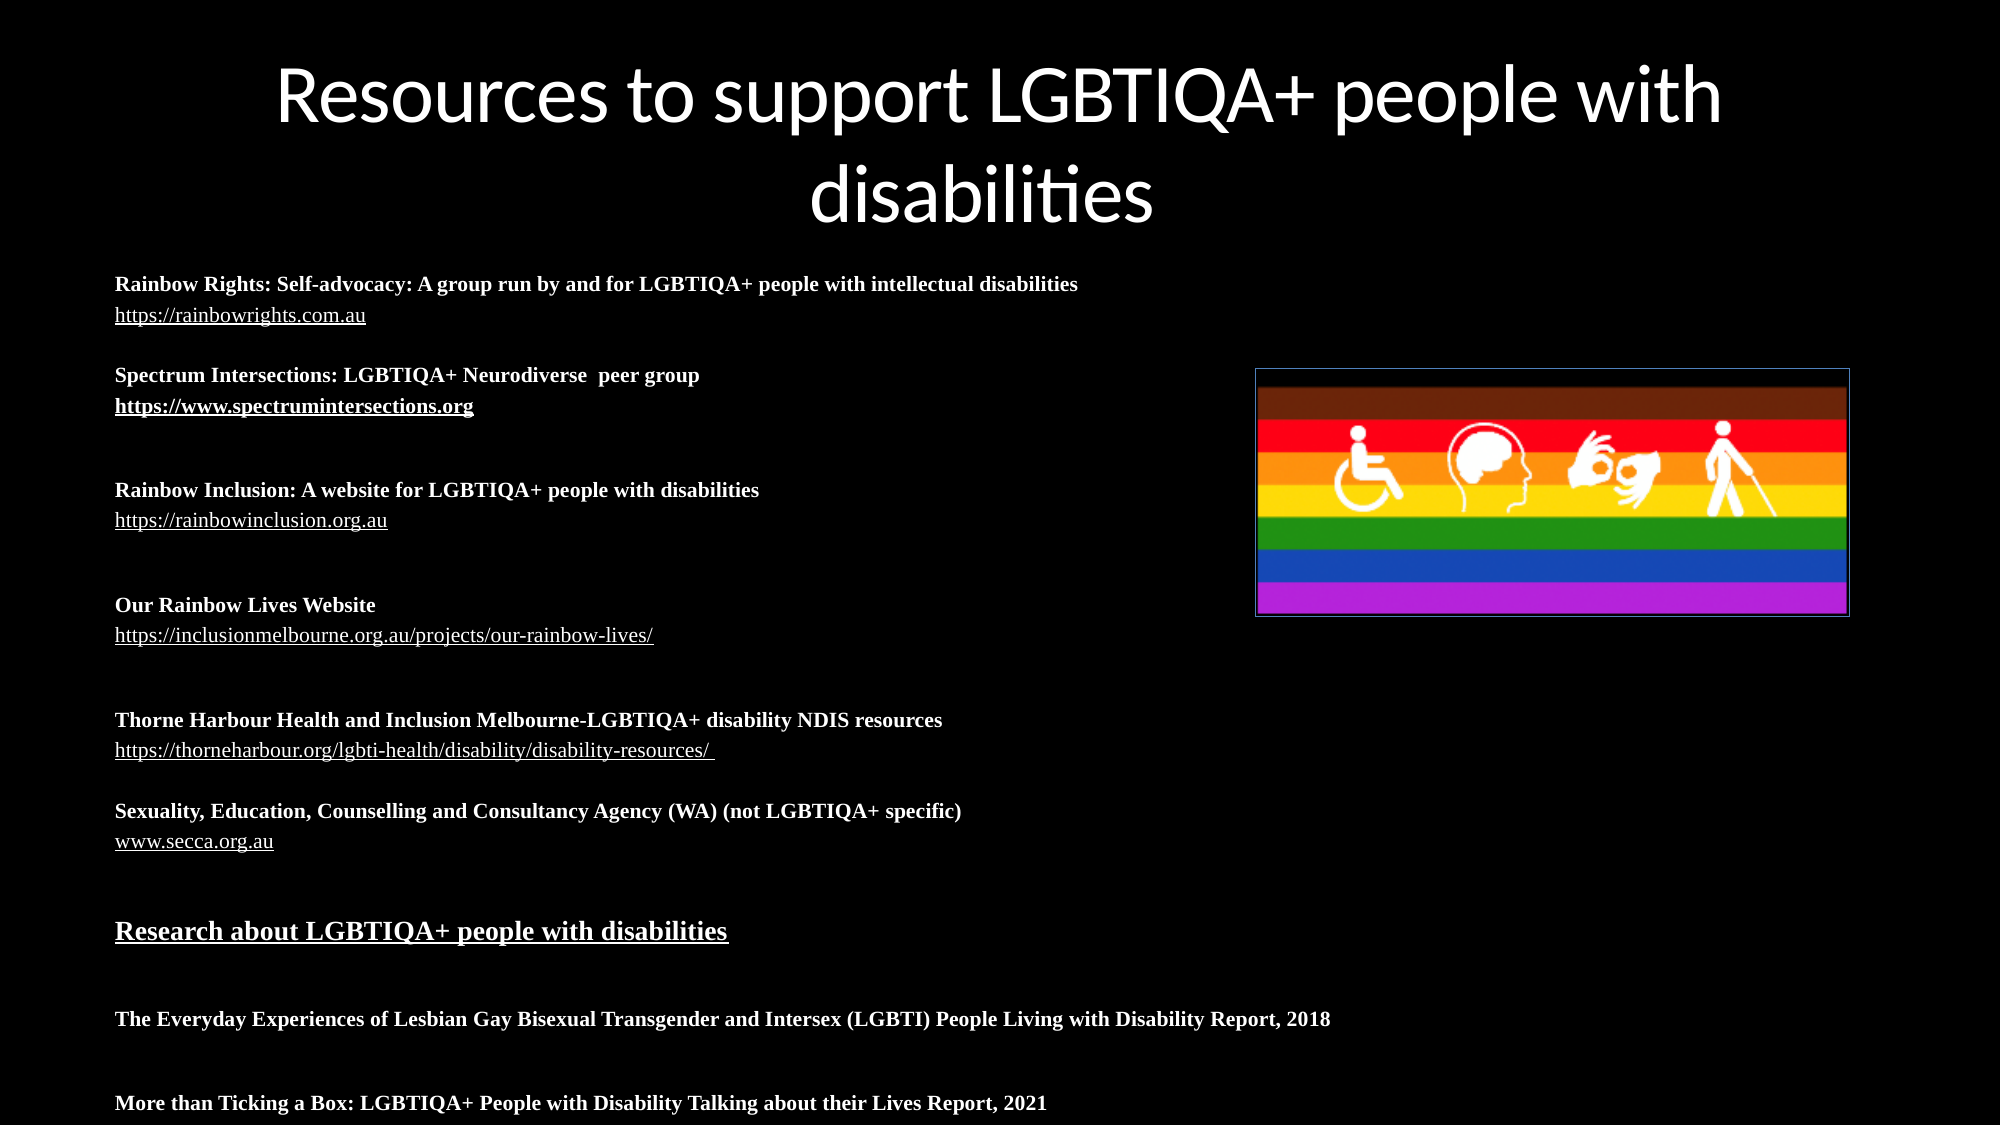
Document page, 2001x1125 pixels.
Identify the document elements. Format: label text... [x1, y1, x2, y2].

title Resources to support LGBTIQA+ people with disabilities [99, 45, 1900, 233]
picture [1255, 368, 1851, 618]
list Rainbow Rights: Self-advocacy: A group run by and for LGBTIQA+ people with intellectual disabilities https://rainbowrights.com.au Spectrum Intersections: LGBTIQA+ Neurodiverse peer group https://www.spectrumintersections.org Rainbow Inclusion: A website for LGBTIQA+ people with disabilities https://rainbowinclusion.org.au Our Rainbow Lives Website https://inclusionmelbourne.org.au/projects/our-rainbow-lives/ Thorne Harbour Health and Inclusion Melbourne-LGBTIQA+ disability NDIS resources https://thorneharbour.org/lgbti-health/disability/disability-resources/ Sexuality, Education, Counselling and Consultancy Agency (WA) (not LGBTIQA+ specific) www.secca.org.au Research about LGBTIQA+ people with disabilities The Everyday Experiences of Lesbian Gay Bisexual Transgender and Intersex (LGBTI) People Living with Disability Report, 2018 More than Ticking a Box: LGBTIQA+ People with Disability Talking about their Lives Report, 2021 [99, 262, 1900, 1125]
